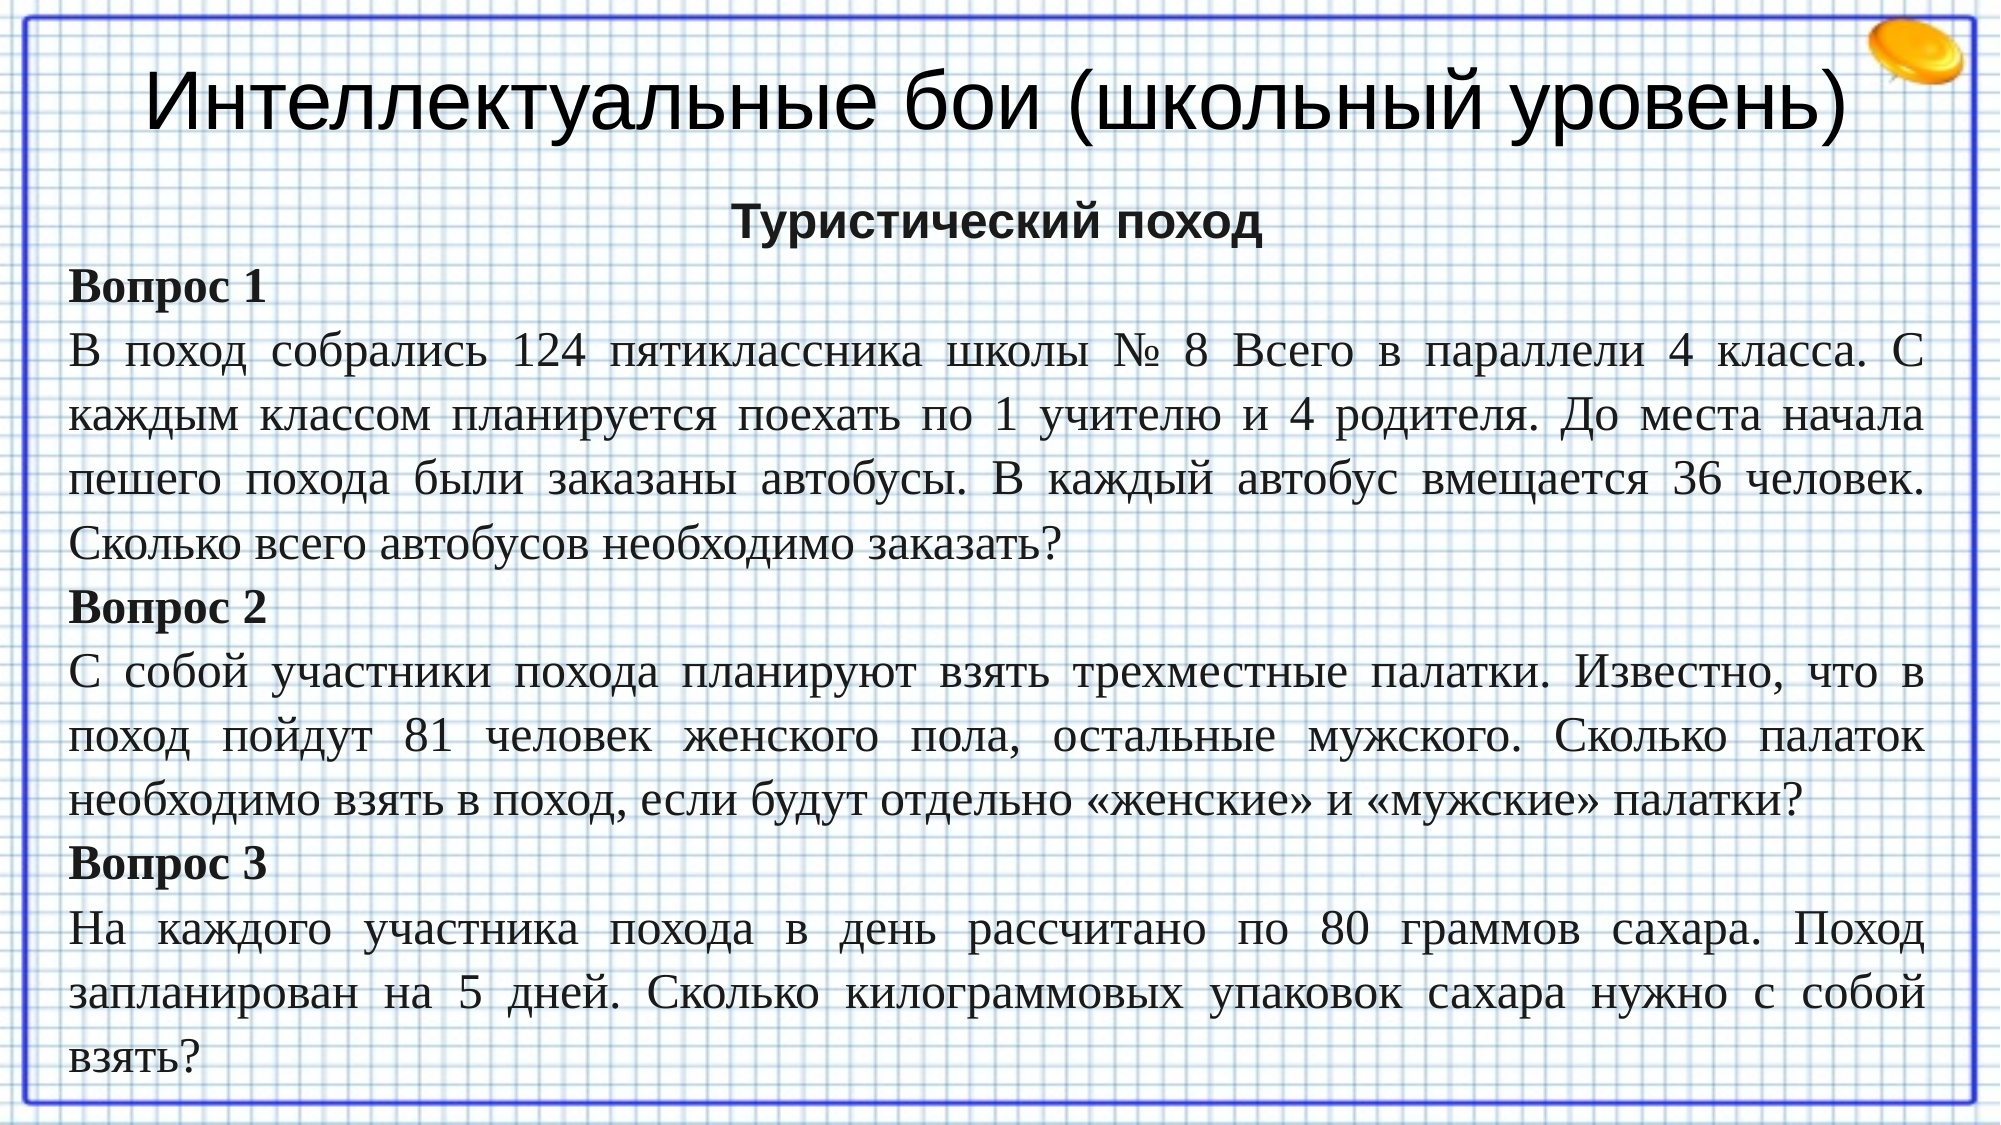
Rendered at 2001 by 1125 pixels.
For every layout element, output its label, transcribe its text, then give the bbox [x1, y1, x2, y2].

picture [0, 0, 2001, 1125]
text_box Туристический поход Вопрос 1 В поход собрались 124 пятиклассника школы № 8 Всего в параллели 4 класса. С каждым классом планируется поехать по 1 учителю и 4 родителя. До места начала пешего похода были заказаны автобусы. В каждый автобус вмещается 36 человек. Сколько всего автобусов необходимо заказать? Вопрос 2 С собой участники похода планируют взять трехместные палатки. Известно, что в поход пойдут 81 человек женского пола, остальные мужского. Сколько палаток необходимо взять в поход, если будут отдельно «женские» и «мужские» палатки? Вопрос 3 На каждого участника похода в день рассчитано по 80 граммов сахара. Поход запланирован на 5 дней. Сколько килограммовых упаковок сахара нужно с собой взять? [53, 176, 1941, 1090]
title Интеллектуальные бои (школьный уровень) [97, 27, 1897, 176]
